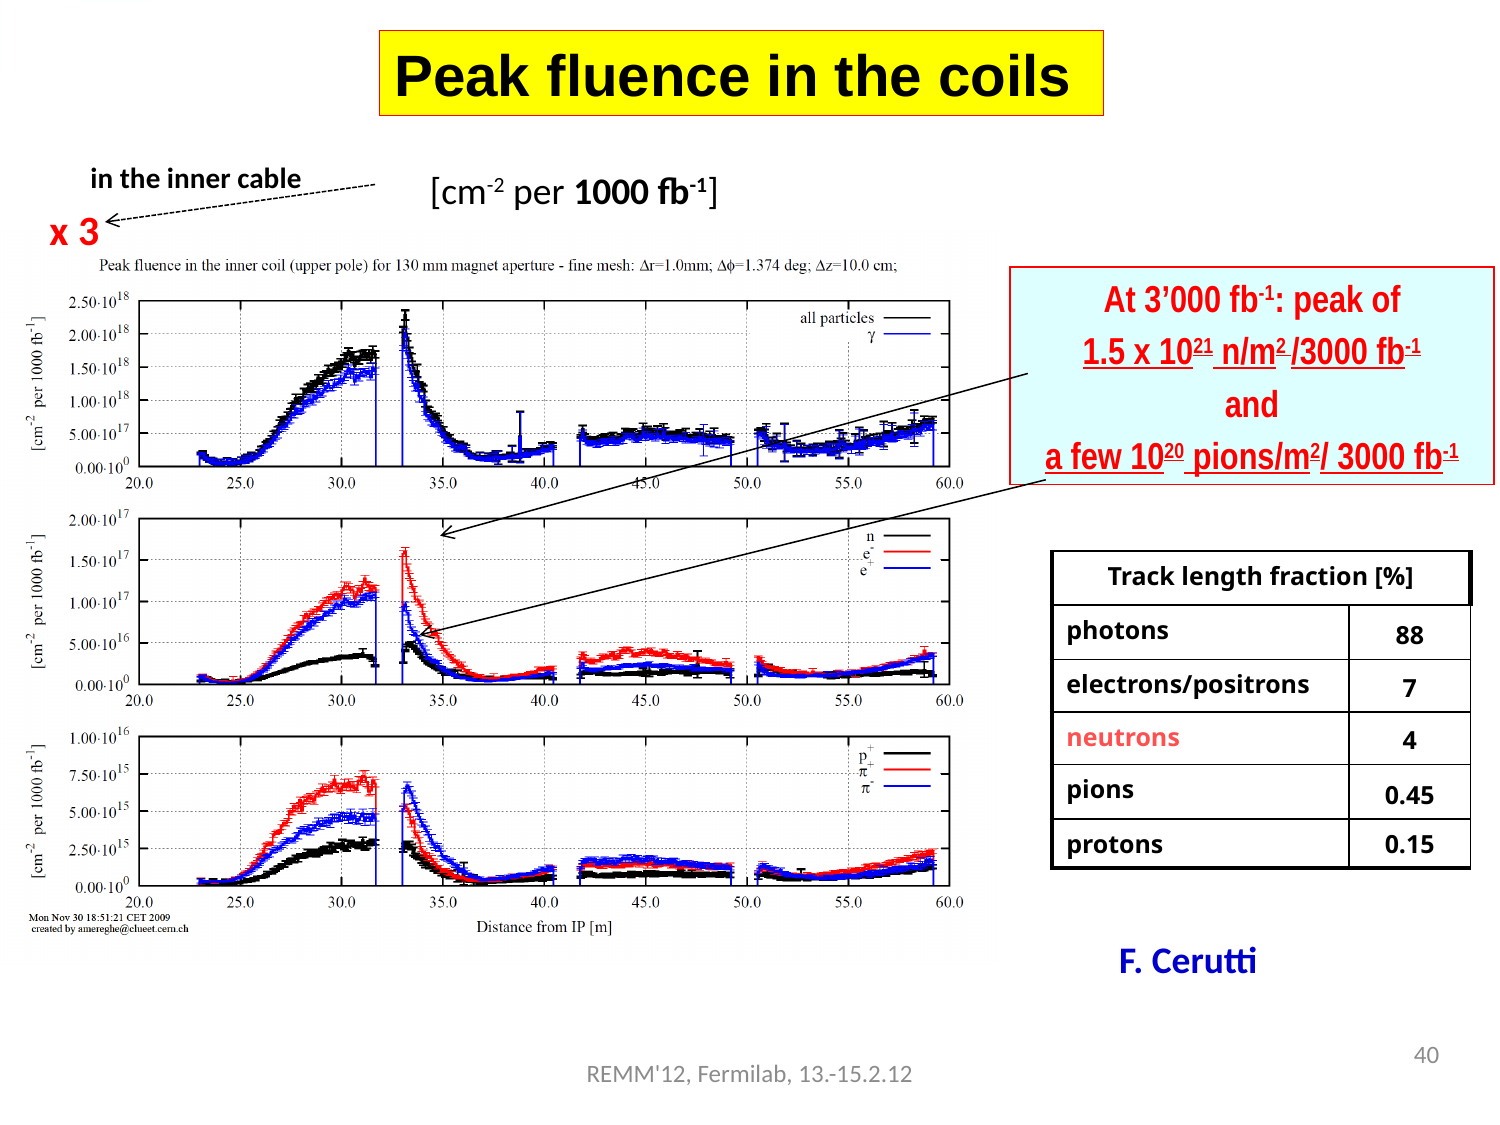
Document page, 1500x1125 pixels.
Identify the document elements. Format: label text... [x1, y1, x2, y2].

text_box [439, 373, 1029, 478]
table_cell 88 [1350, 606, 1470, 659]
table_cell protons [1054, 820, 1348, 866]
table_cell pions [1054, 765, 1348, 818]
table_header Track length fraction [%] [1054, 552, 1468, 604]
text_box x 3 [29, 196, 101, 230]
table_cell 0.15 [1350, 820, 1470, 866]
table_cell neutrons [1054, 713, 1348, 764]
table_cell 7 [1350, 660, 1470, 711]
slide_number 40 [1104, 1023, 1455, 1084]
text_box F. Cerutti [1104, 928, 1294, 989]
table_cell 0.45 [1350, 765, 1470, 818]
text_box in the inner cable [75, 152, 355, 196]
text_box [104, 184, 376, 223]
text_box [cm-2 per 1000 fb-1] [383, 159, 774, 219]
text_box Peak fluence in the coils [379, 30, 1104, 116]
text_box At 3’000 fb-1: peak of 1.5 x 1021 n/m2 /3000 fb-1 and a few 1020 pions/m2/ 3000 fb-1 [1009, 267, 1495, 485]
picture [0, 231, 999, 965]
table_cell photons [1054, 606, 1348, 659]
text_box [418, 479, 1046, 636]
footer REMM'12, Fermilab, 13.-15.2.12 [512, 1042, 988, 1103]
table_cell 4 [1350, 713, 1470, 764]
table_cell electrons/positrons [1054, 660, 1348, 711]
